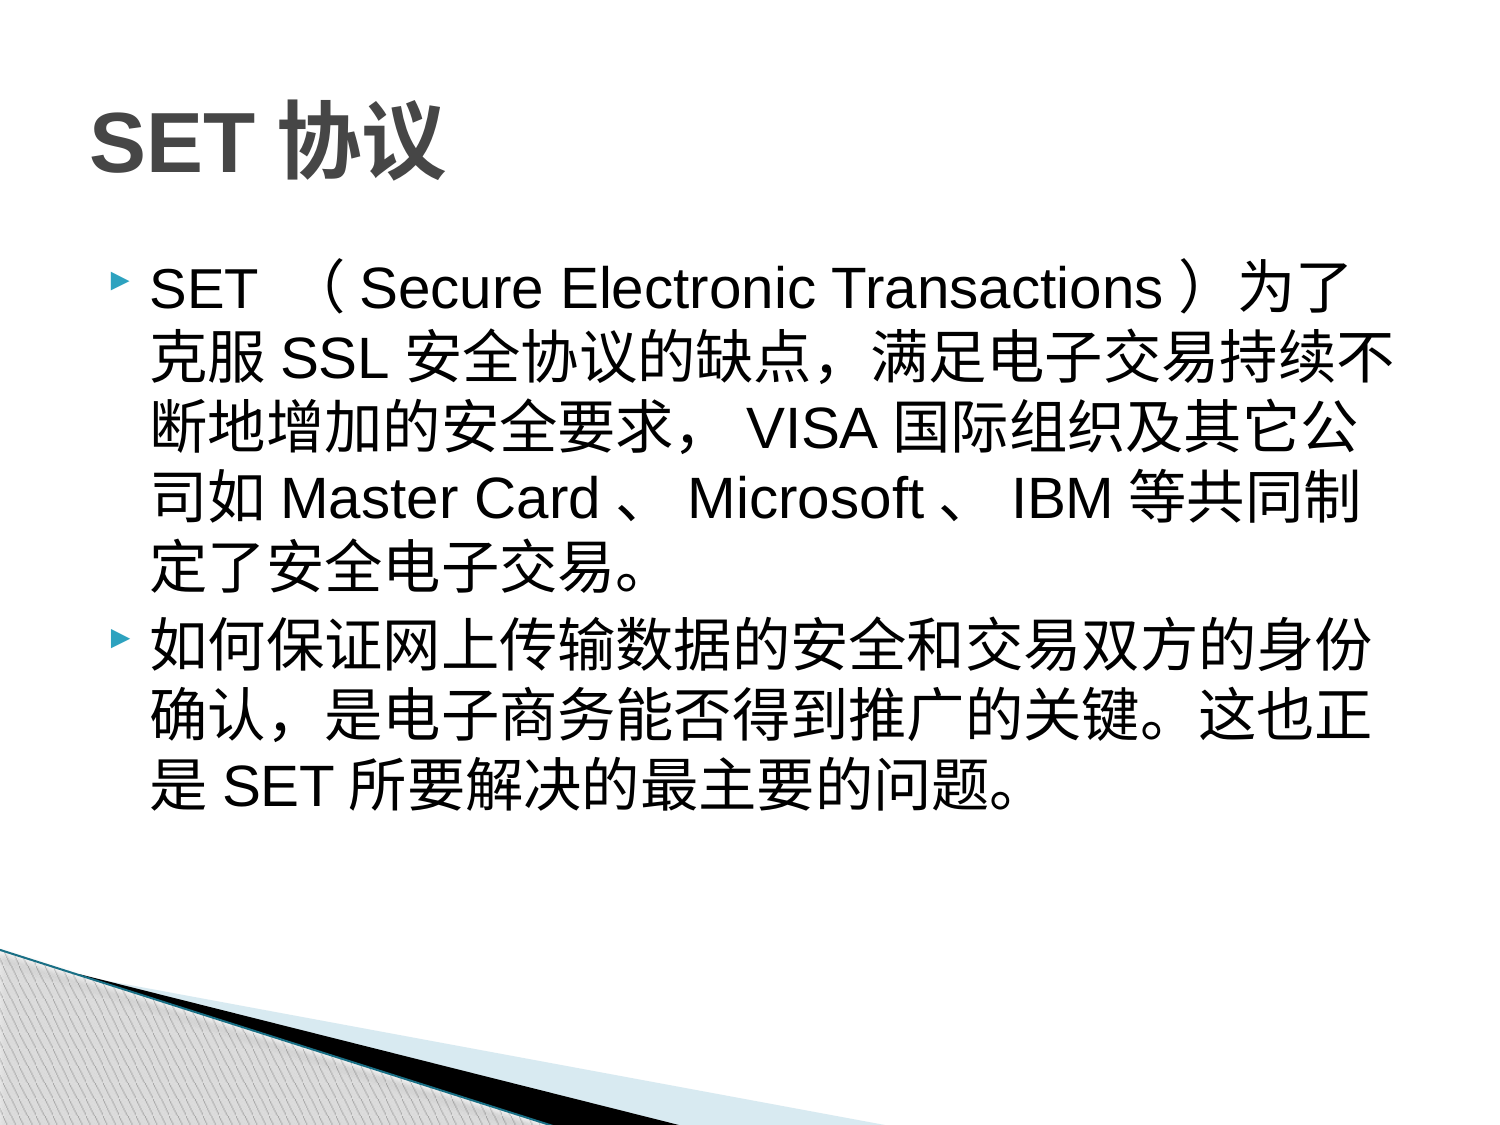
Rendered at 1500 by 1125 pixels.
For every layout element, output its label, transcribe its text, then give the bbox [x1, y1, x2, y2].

list SET （Secure Electronic Transactions）为了克服SSL安全协议的缺点，满足电子交易持续不断地增加的安全要求，VISA国际组织及其它公司如Master Card、Microsoft、IBM等共同制定了安全电子交易。 如何保证网上传输数据的安全和交易双方的身份确认，是电子商务能否得到推广的关键。这也正是SET所要解决的最主要的问题。 [75, 243, 1425, 986]
title SET协议 [75, 45, 1425, 233]
